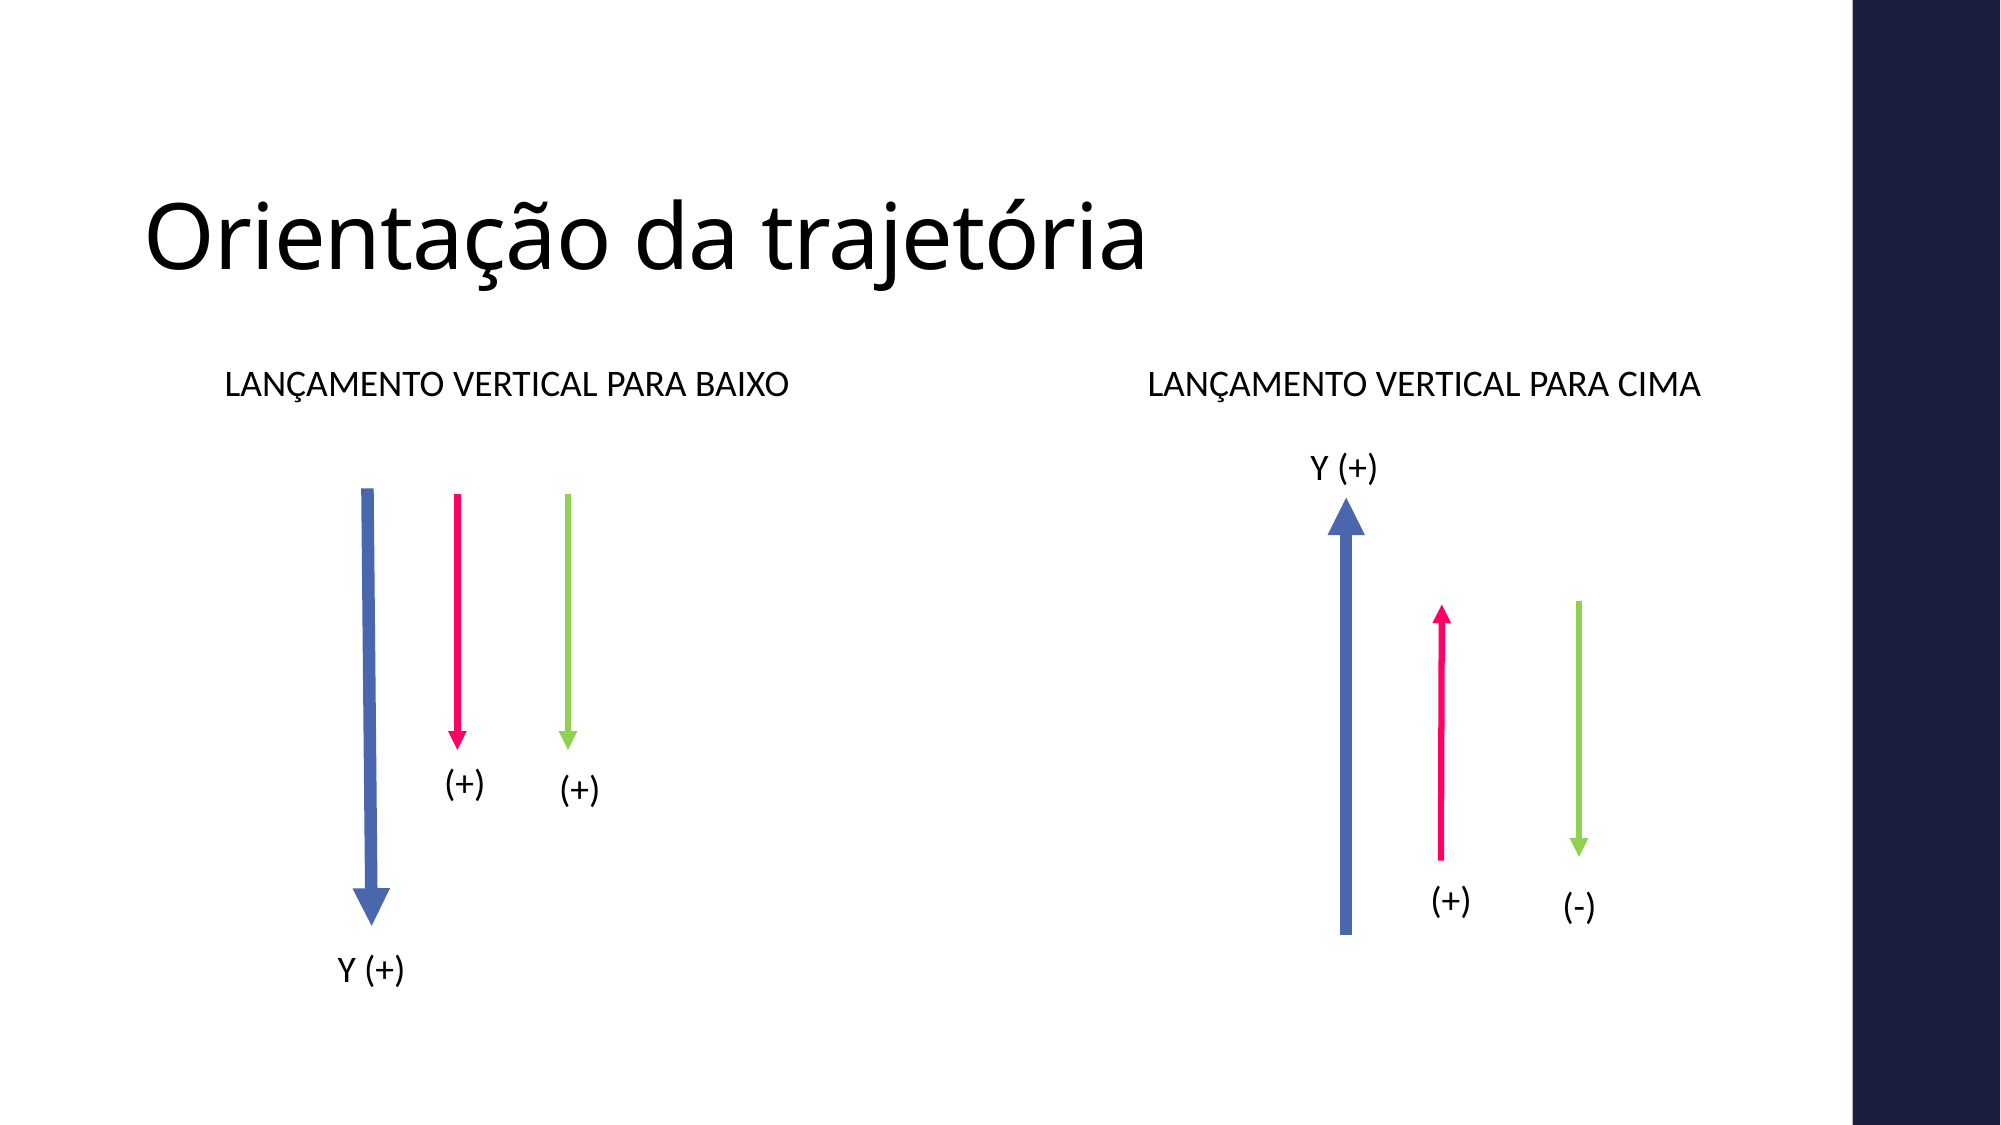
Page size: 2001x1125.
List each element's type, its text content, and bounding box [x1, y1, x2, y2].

text_box Orientação da trajetória [129, 183, 1719, 316]
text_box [321, 488, 629, 999]
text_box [1294, 435, 1625, 936]
text_box LANÇAMENTO VERTICAL PARA BAIXO [209, 352, 805, 412]
text_box LANÇAMENTO VERTICAL PARA CIMA [1132, 352, 1717, 412]
